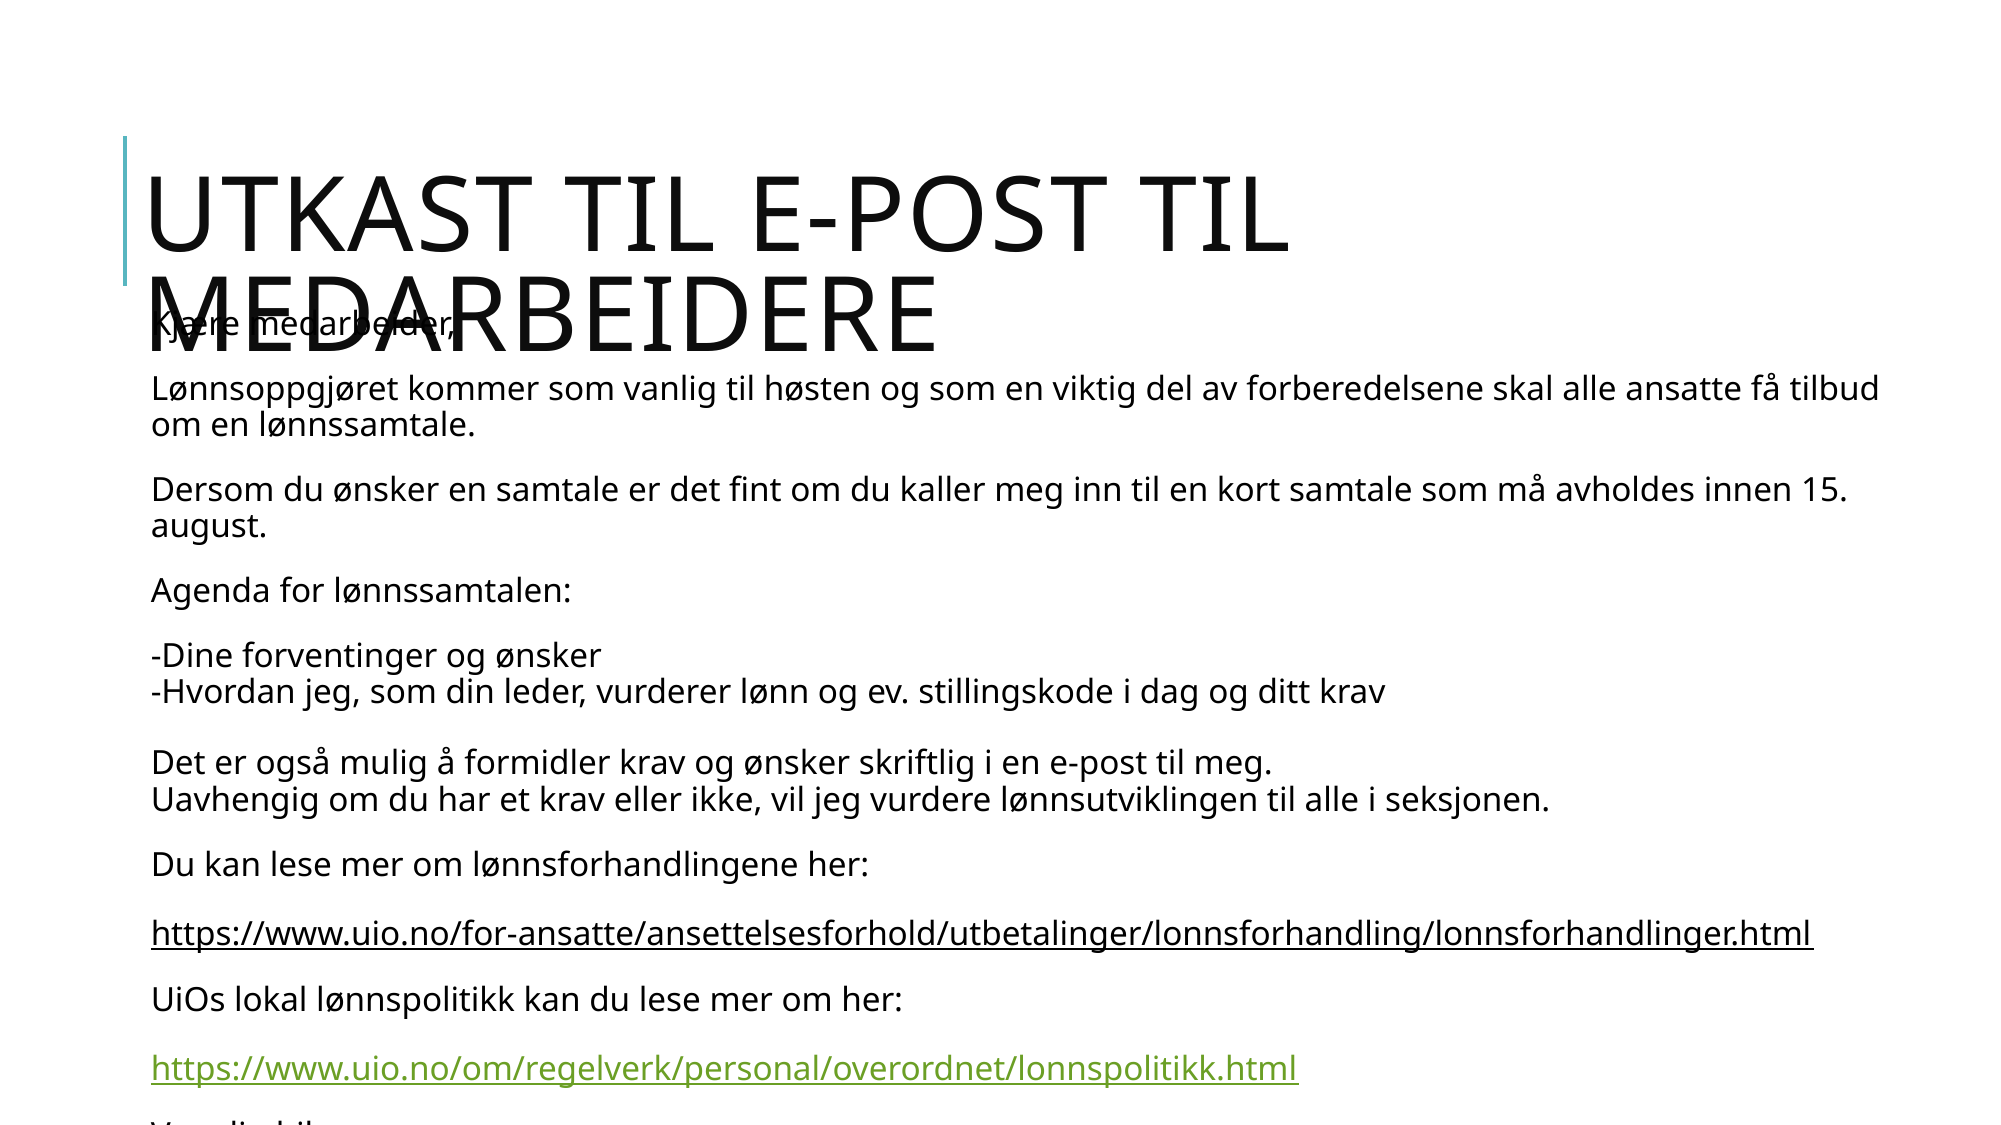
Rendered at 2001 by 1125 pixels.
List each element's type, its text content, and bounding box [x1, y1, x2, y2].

list Kjære medarbeider, Lønnsoppgjøret kommer som vanlig til høsten og som en viktig del av forberedelsene skal alle ansatte få tilbud om en lønnssamtale. Dersom du ønsker en samtale er det fint om du kaller meg inn til en kort samtale som må avholdes innen 15. august. Agenda for lønnssamtalen: -Dine forventinger og ønsker -Hvordan jeg, som din leder, vurderer lønn og ev. stillingskode i dag og ditt krav Det er også mulig å formidler krav og ønsker skriftlig i en e-post til meg. Uavhengig om du har et krav eller ikke, vil jeg vurdere lønnsutviklingen til alle i seksjonen. Du kan lese mer om lønnsforhandlingene her: https://www.uio.no/for-ansatte/ansettelsesforhold/utbetalinger/lonnsforhandling/lonnsforhandlinger.html UiOs lokal lønnspolitikk kan du lese mer om her: https://www.uio.no/om/regelverk/personal/overordnet/lonnspolitikk.html Vennlig hilsen [128, 299, 1950, 994]
title Utkast til e-post til medarbeidere [142, 171, 1964, 287]
